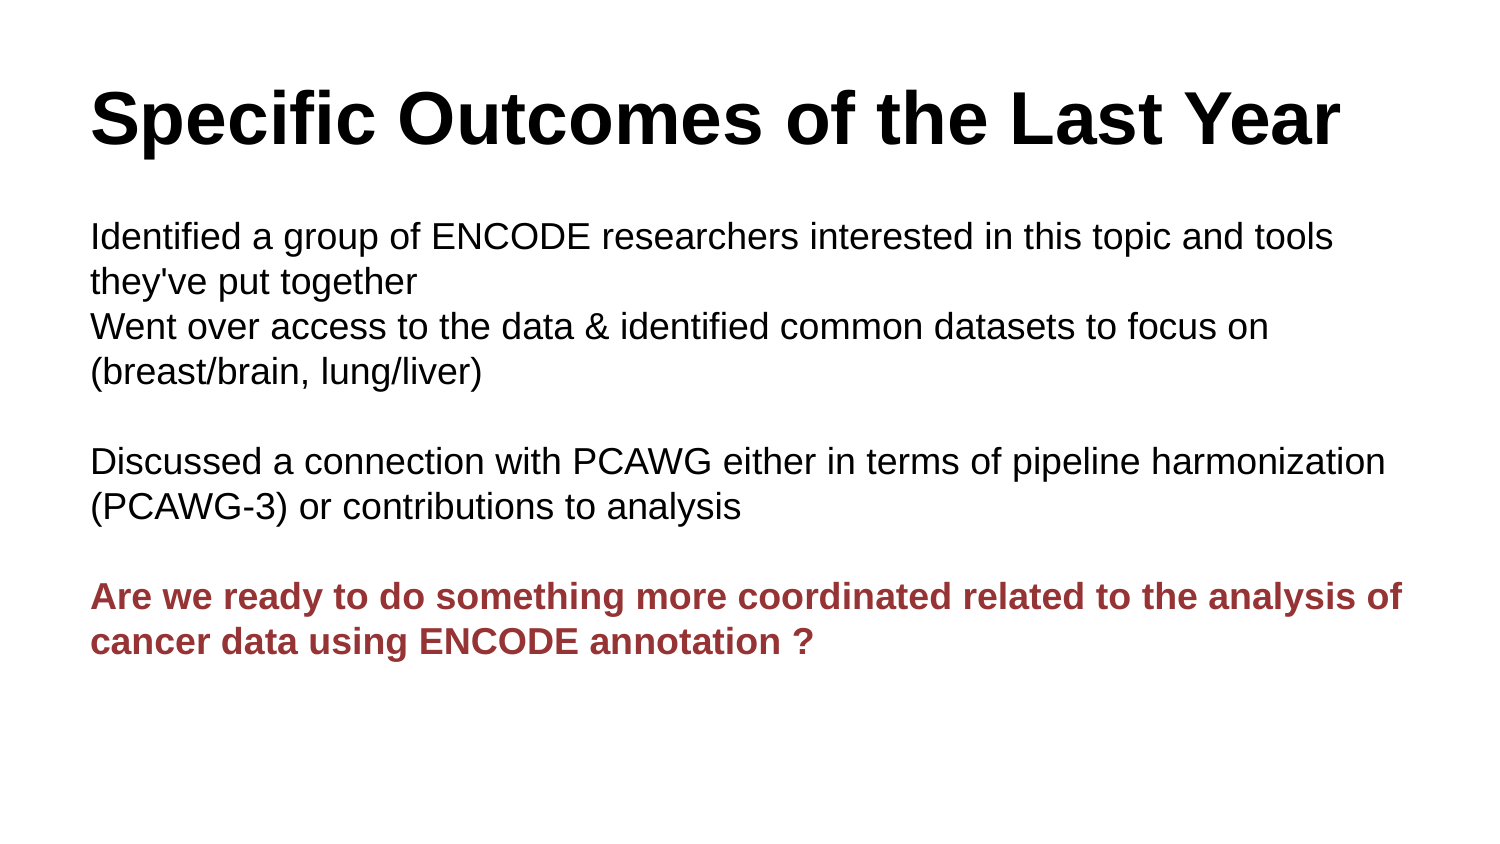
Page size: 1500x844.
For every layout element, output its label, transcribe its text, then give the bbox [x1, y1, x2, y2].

list Identified a group of ENCODE researchers interested in this topic and tools they've put together Went over access to the data & identified common datasets to focus on (breast/brain, lung/liver) Discussed a connection with PCAWG either in terms of pipeline harmonization (PCAWG-3) or contributions to analysis Are we ready to do something more coordinated related to the analysis of cancer data using ENCODE annotation ? [75, 196, 1425, 808]
title Specific Outcomes of the Last Year [75, 33, 1425, 175]
